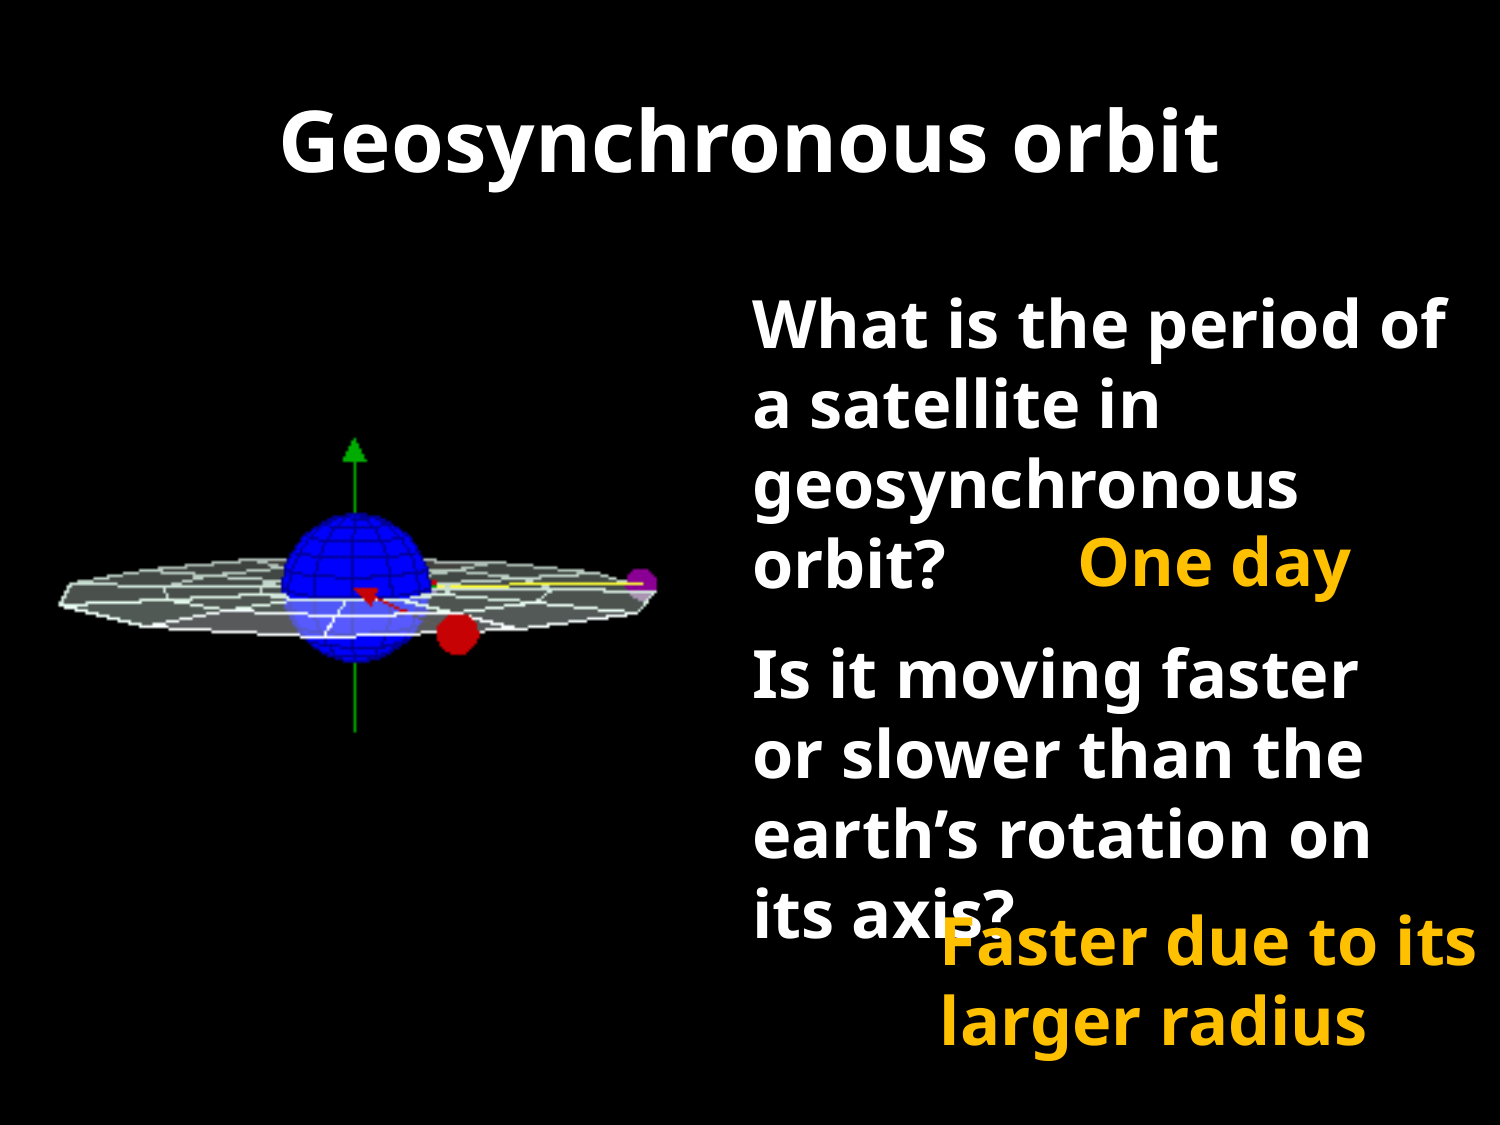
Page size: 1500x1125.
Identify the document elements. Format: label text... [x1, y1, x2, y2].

text_box Faster due to its larger radius [924, 891, 1500, 1067]
text_box What is the period of a satellite in geosynchronous orbit? [737, 274, 1475, 610]
text_box One day [1062, 512, 1400, 608]
title Geosynchronous orbit [75, 45, 1425, 233]
picture [54, 294, 663, 886]
text_box Is it moving faster or slower than the earth’s rotation on its axis? [737, 624, 1450, 960]
